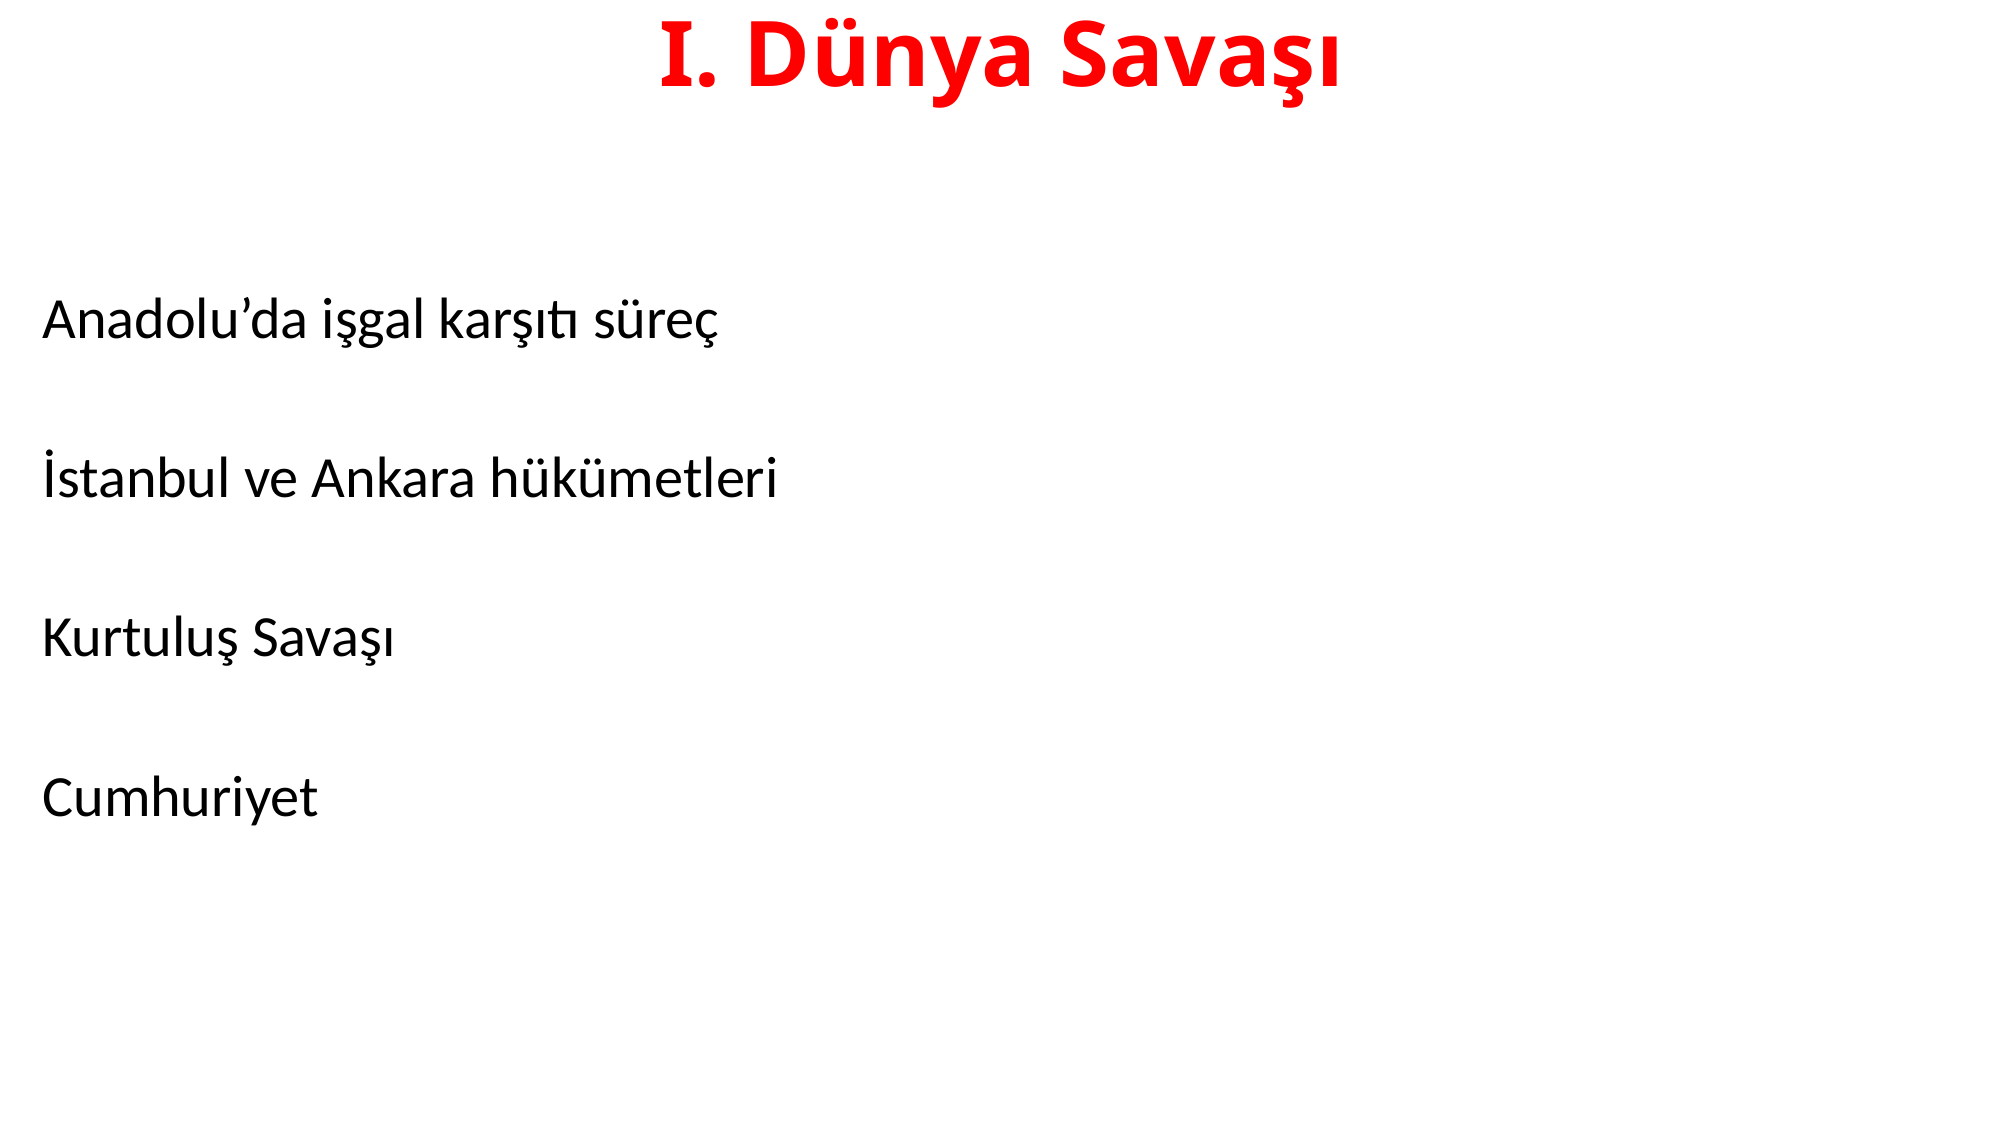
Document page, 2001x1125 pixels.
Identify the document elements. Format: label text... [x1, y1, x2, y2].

title I. Dünya Savaşı [139, 0, 1864, 113]
list Anadolu’da işgal karşıtı süreç İstanbul ve Ankara hükümetleri Kurtuluş Savaşı Cumhuriyet [27, 113, 1916, 1082]
